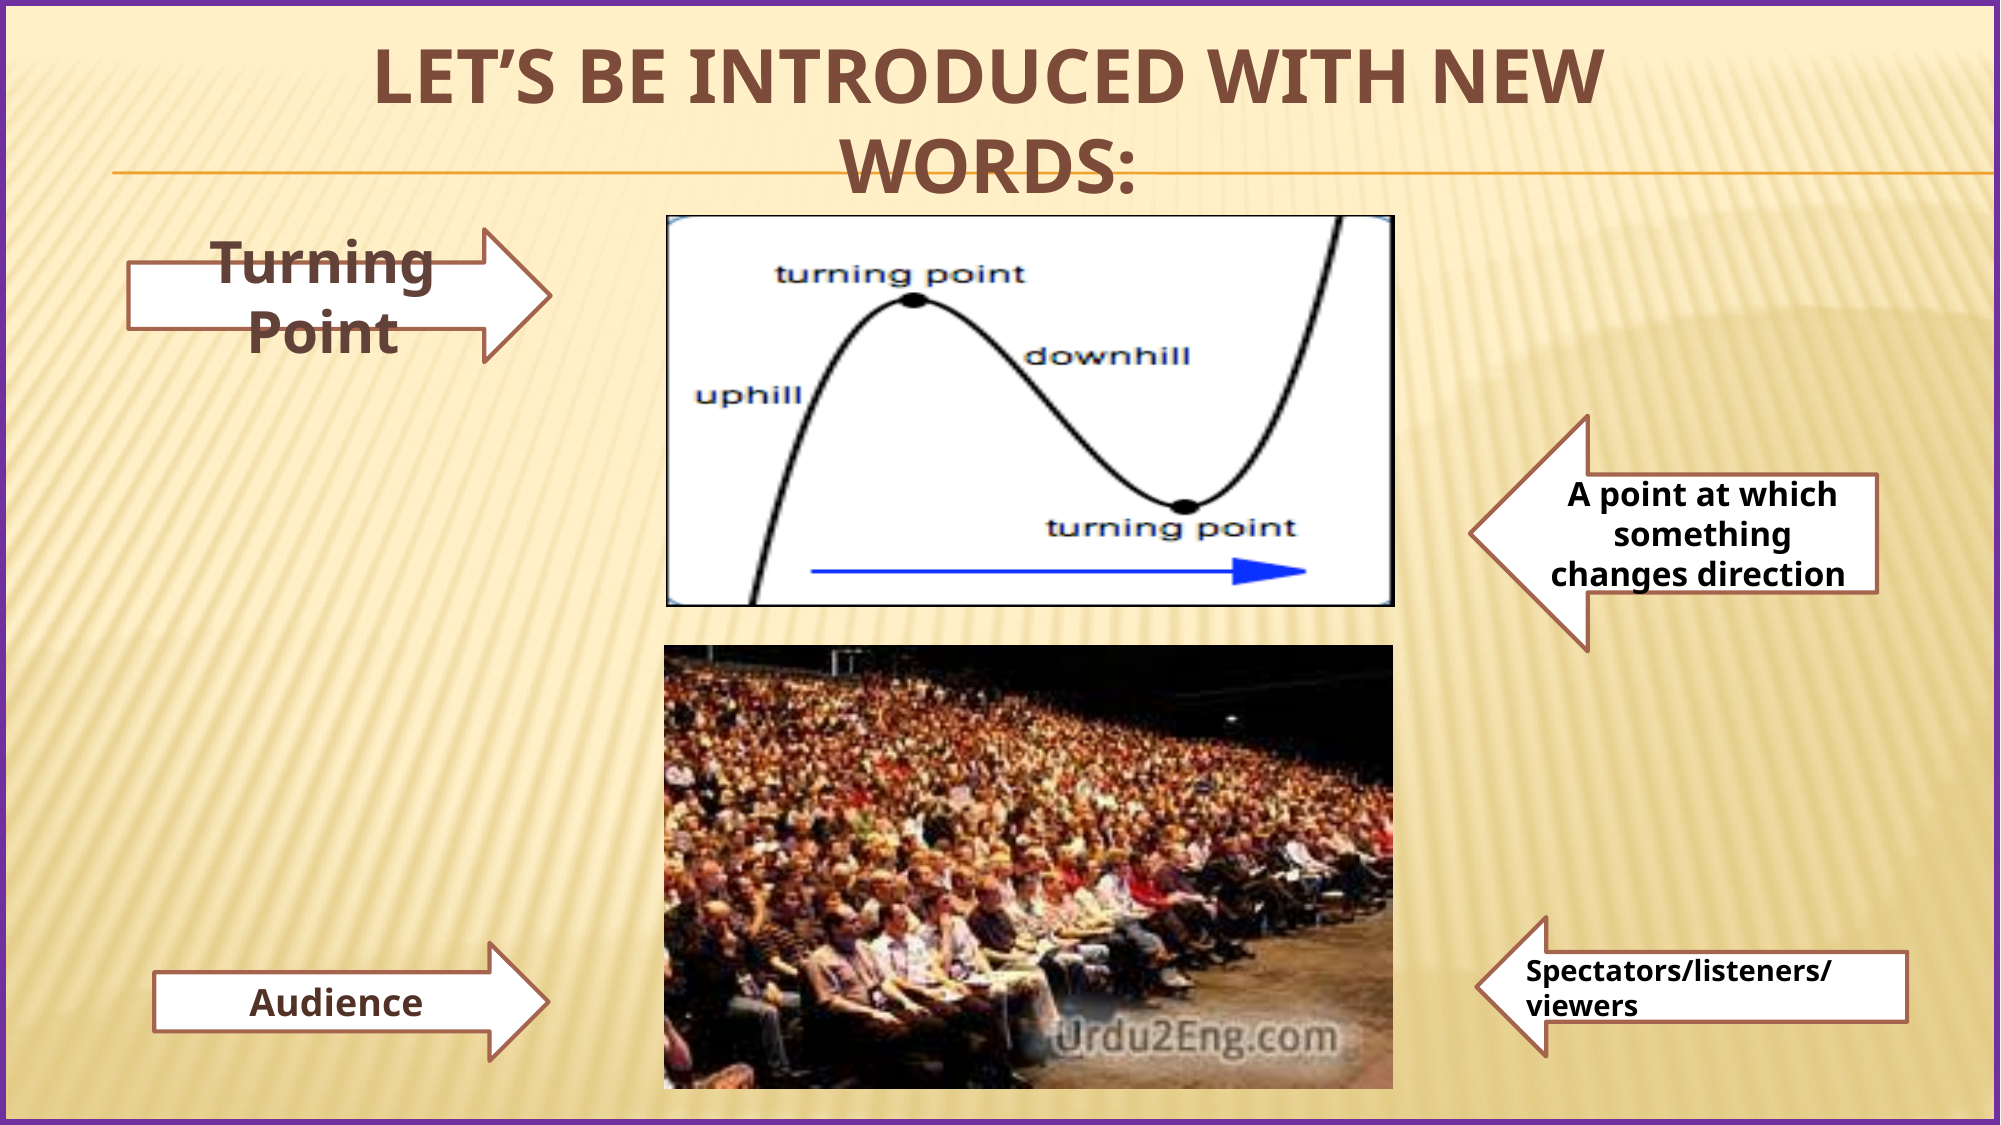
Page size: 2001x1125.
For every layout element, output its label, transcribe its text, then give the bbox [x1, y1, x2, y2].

text_box Audience [152, 940, 551, 1063]
text_box Spectators/listeners/viewers [1474, 915, 1910, 1059]
picture [666, 214, 1396, 608]
picture [663, 645, 1394, 1089]
text_box [0, 0, 2000, 1125]
text_box Turning Point [126, 227, 553, 365]
text_box A point at which something changes direction [1467, 413, 1880, 654]
